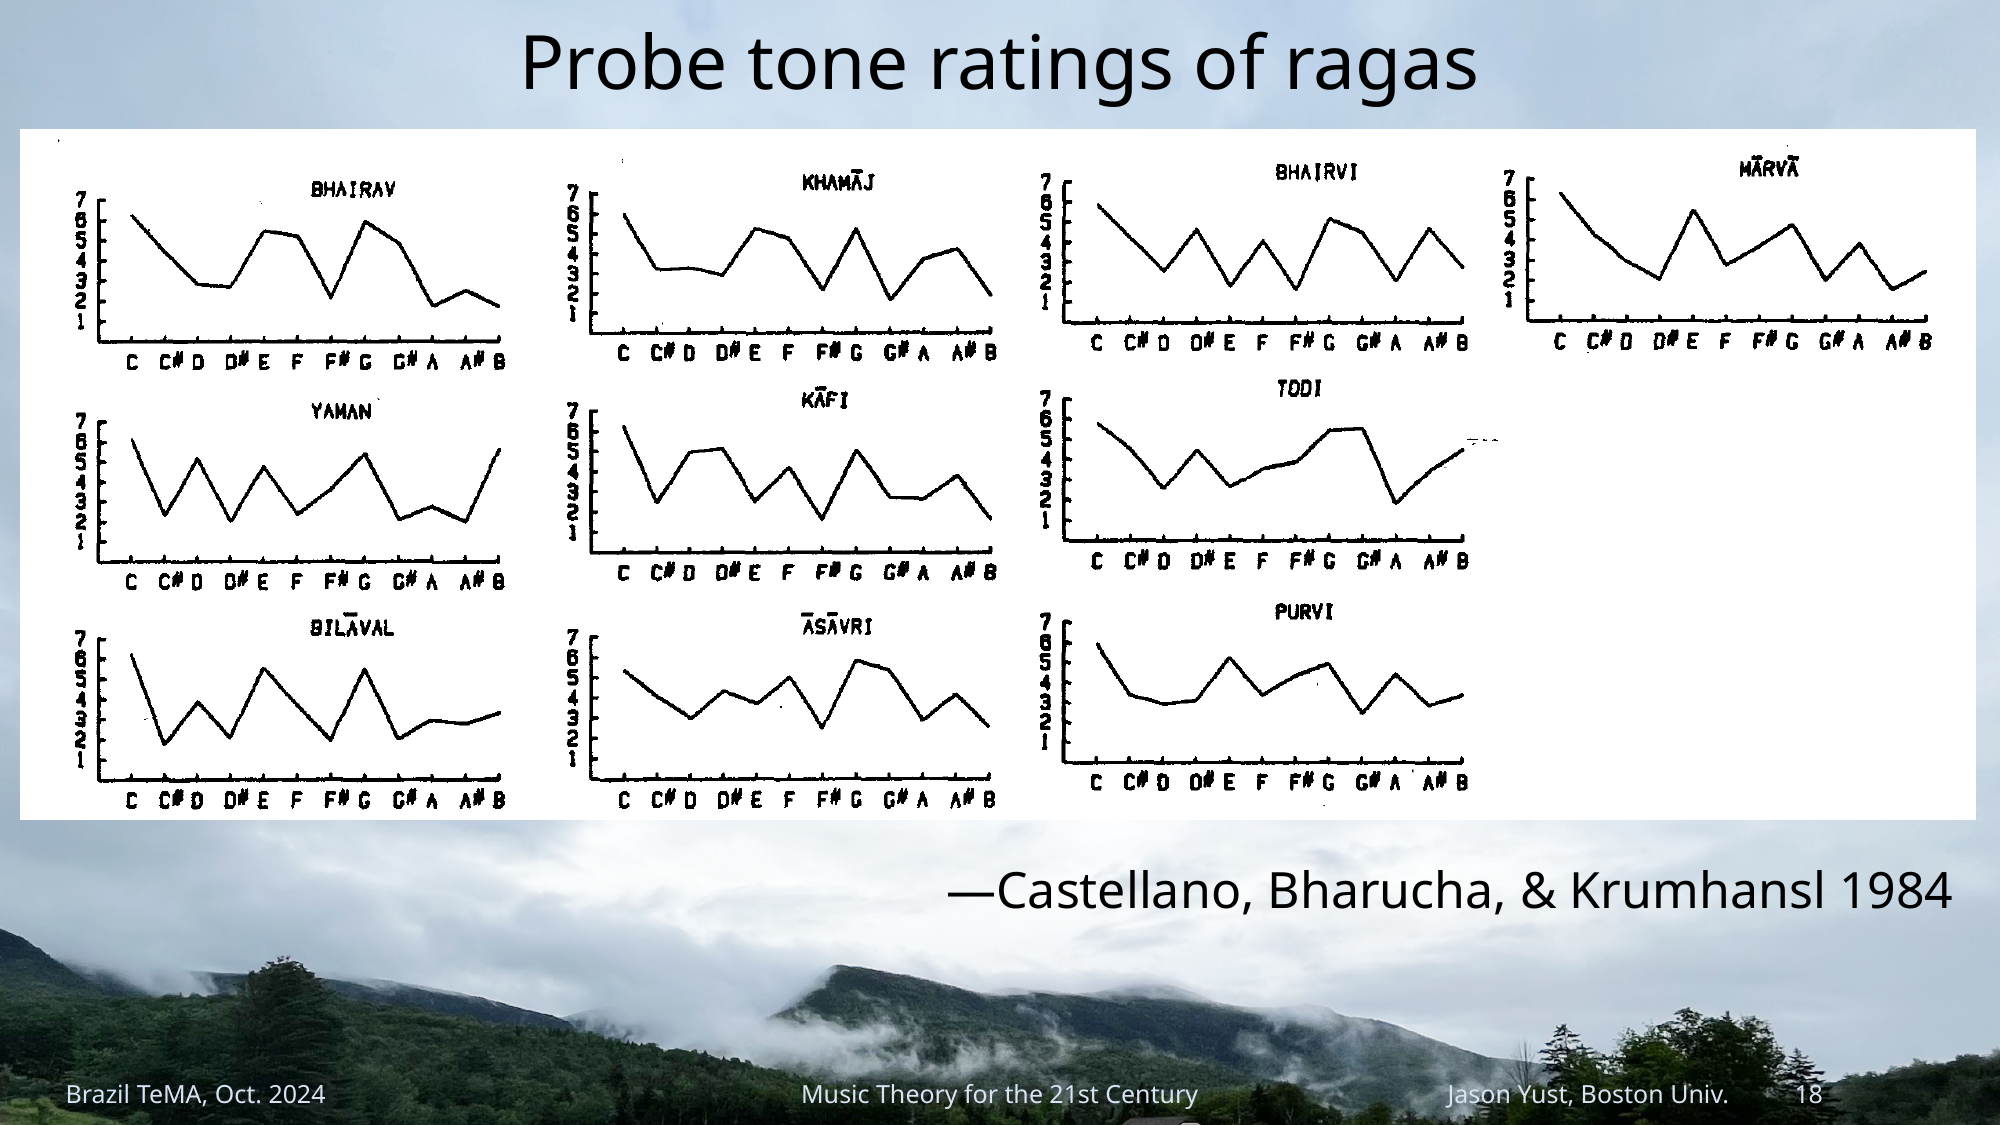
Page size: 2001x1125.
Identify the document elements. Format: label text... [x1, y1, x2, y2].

slide_number Jason Yust, Boston Univ. 18 [1388, 1065, 1838, 1125]
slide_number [50, 1063, 588, 1124]
title Probe tone ratings of ragas [137, 1, 1863, 129]
text_box —Castellano, Bharucha, & Krumhansl 1984 [931, 851, 1969, 927]
footer Music Theory for the 21st Century [662, 1065, 1338, 1125]
picture [0, 0, 2000, 1125]
